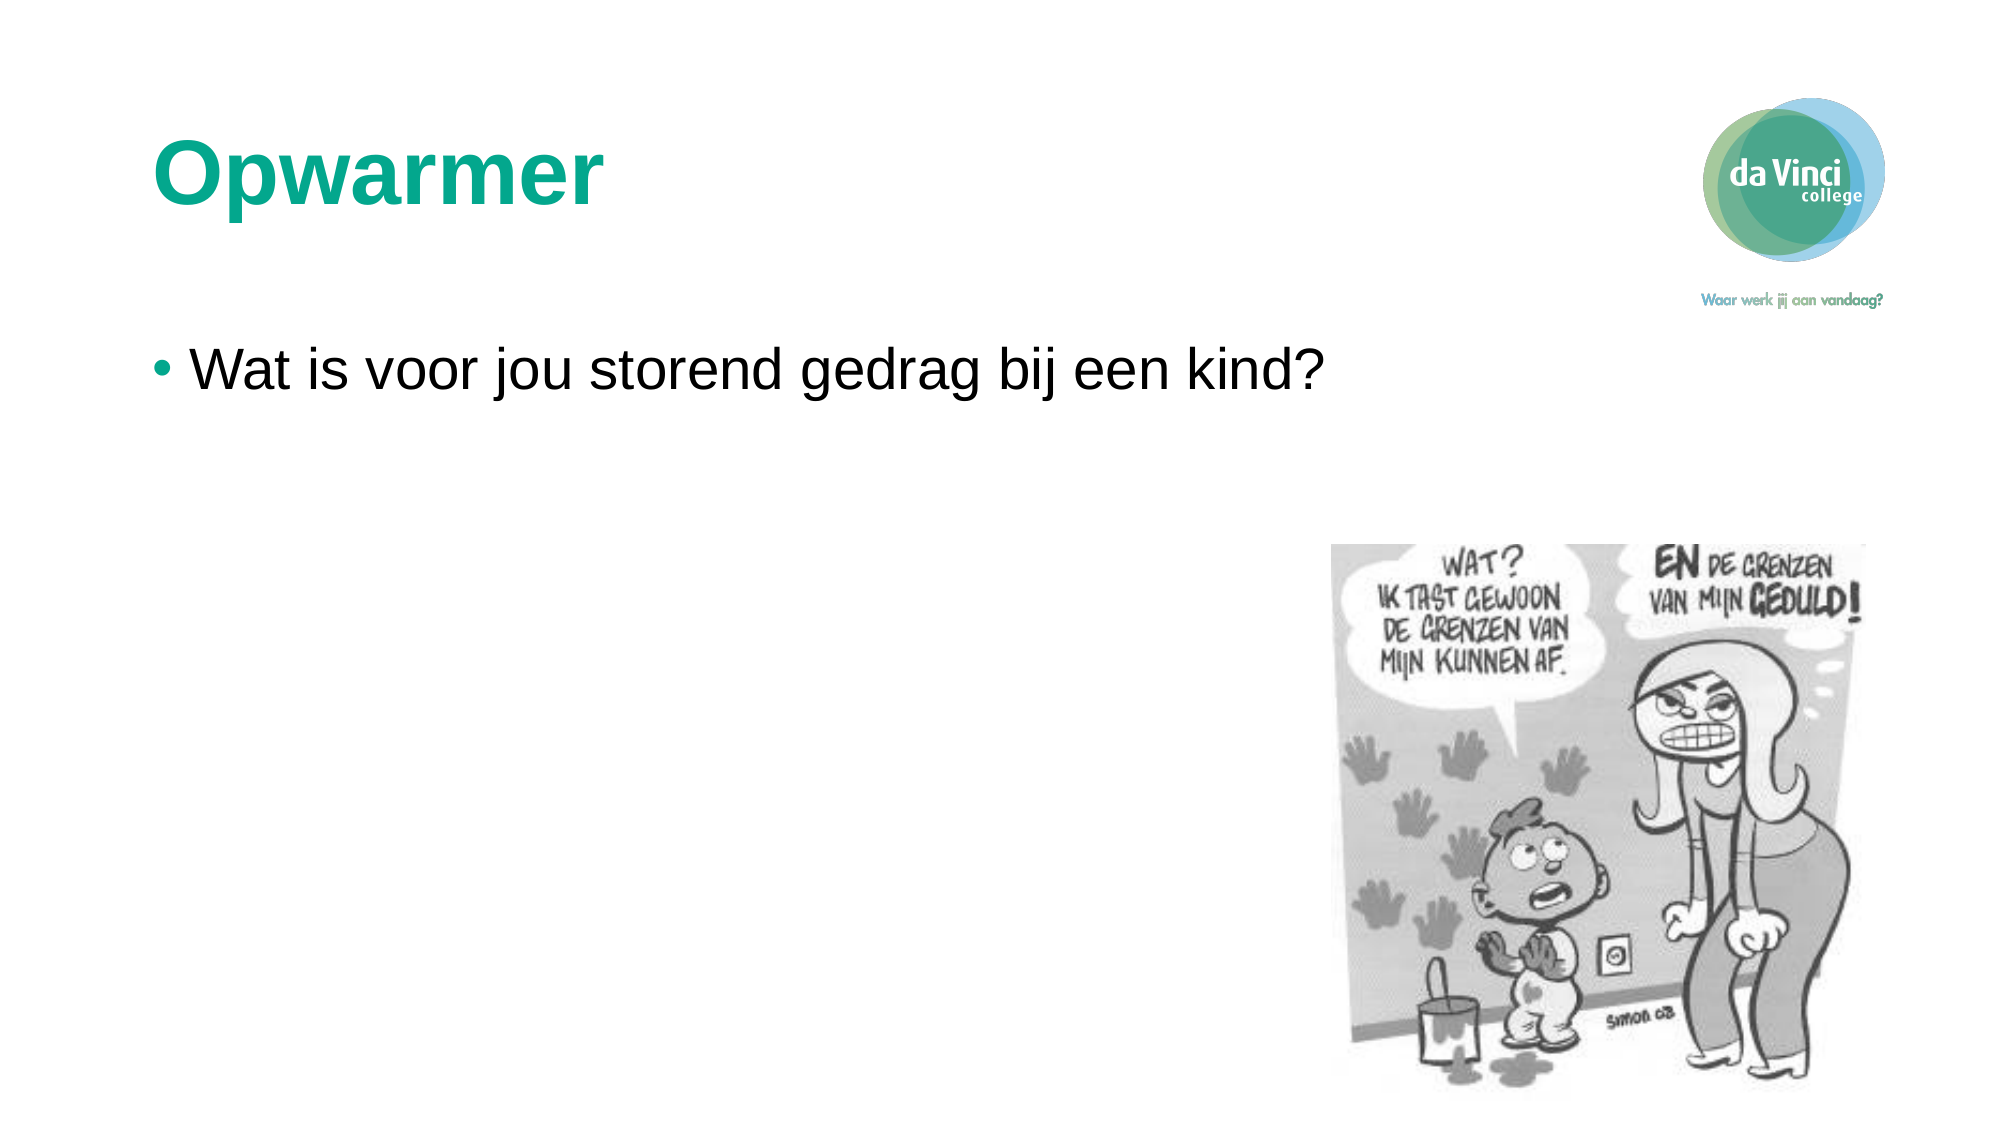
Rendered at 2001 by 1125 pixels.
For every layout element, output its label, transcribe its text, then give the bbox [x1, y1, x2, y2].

title Opwarmer [137, 118, 1863, 237]
picture [1331, 544, 1866, 1101]
list Wat is voor jou storend gedrag bij een kind? [137, 332, 1863, 1046]
picture [1701, 98, 1885, 309]
